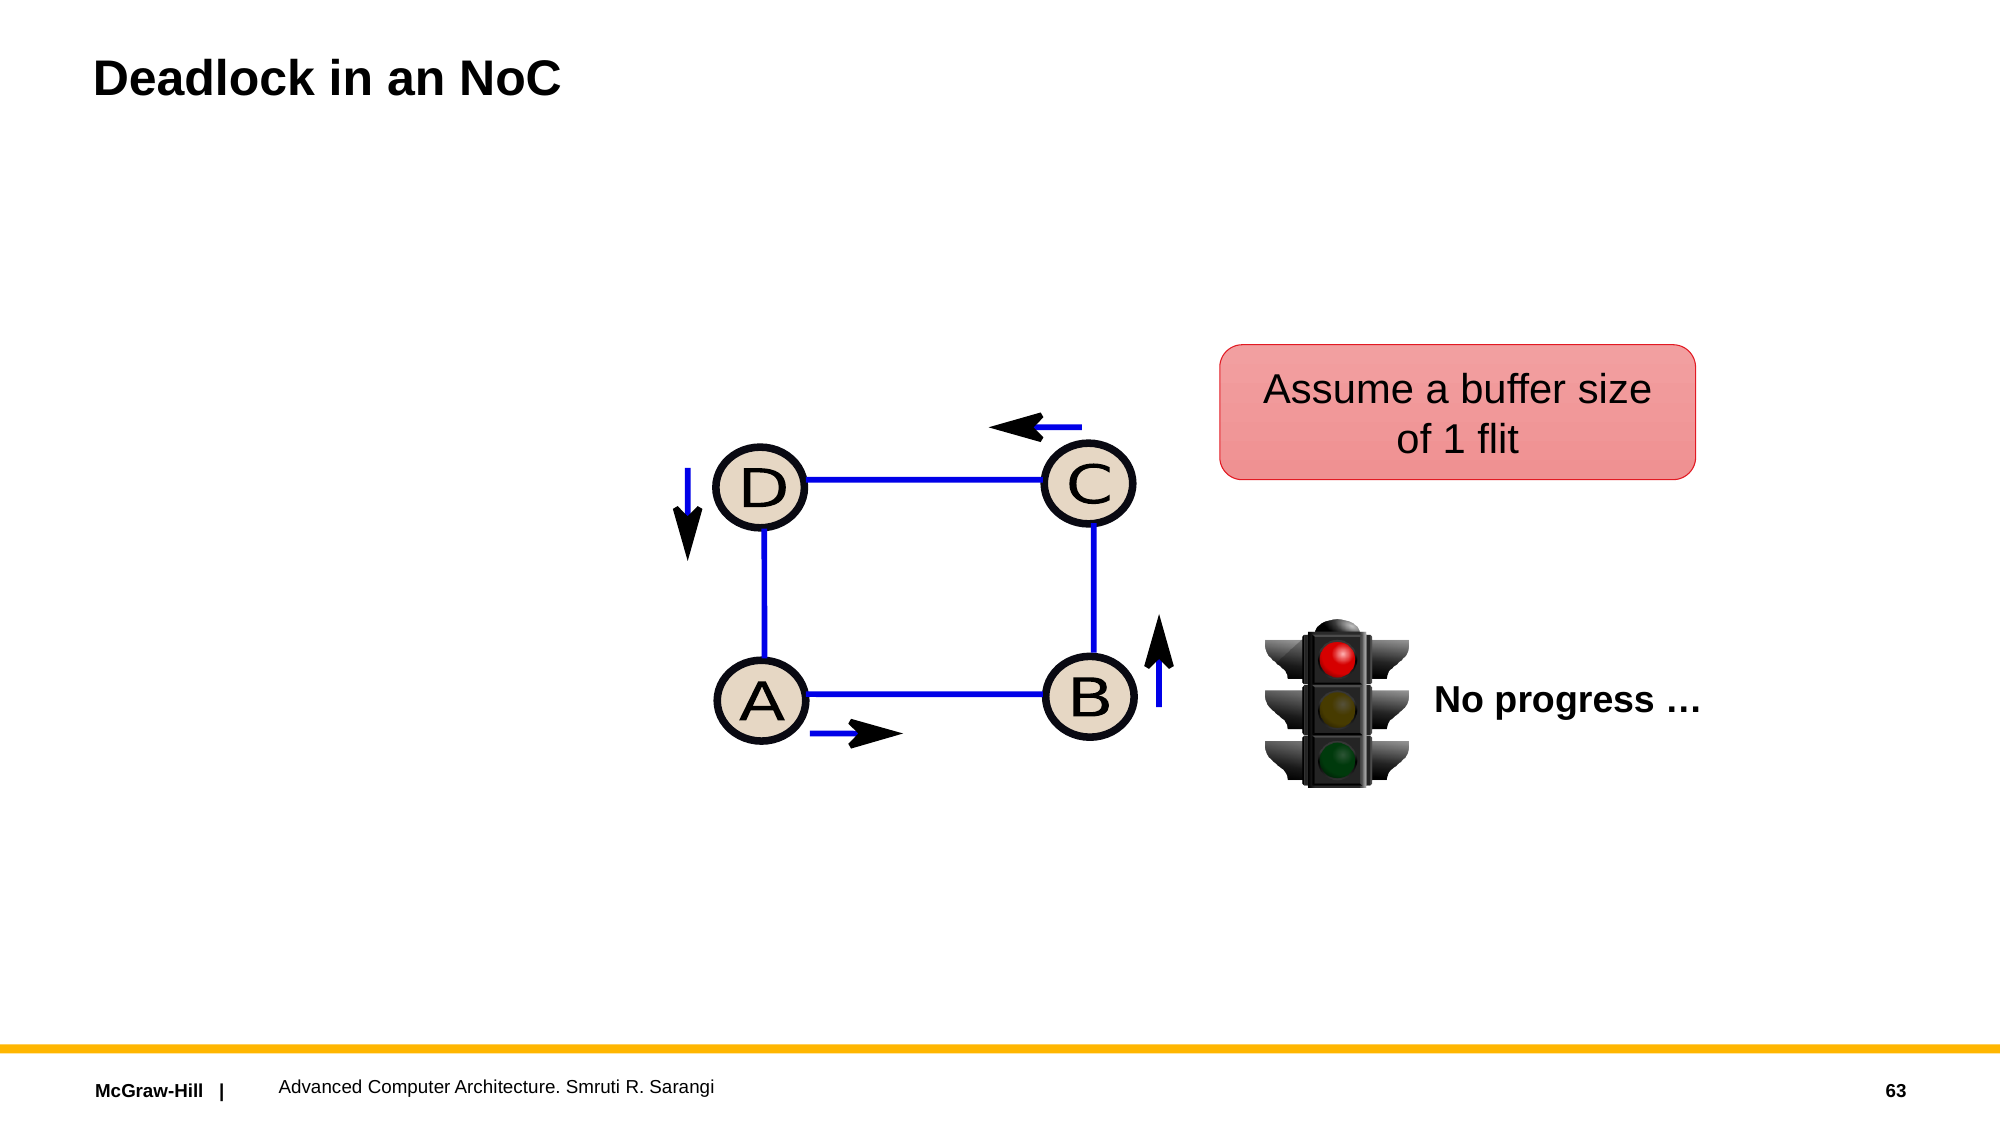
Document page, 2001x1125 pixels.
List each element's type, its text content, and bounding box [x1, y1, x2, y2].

text_box Assume a buffer size of 1 flit [1219, 344, 1697, 481]
footer Advanced Computer Architecture. Smruti R. Sarangi [263, 1067, 1464, 1105]
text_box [672, 412, 1177, 758]
text_box No progress … [1419, 667, 1718, 728]
slide_number 63 [1711, 1071, 1922, 1109]
title Deadlock in an NoC [78, 45, 1578, 180]
picture [1265, 619, 1410, 788]
